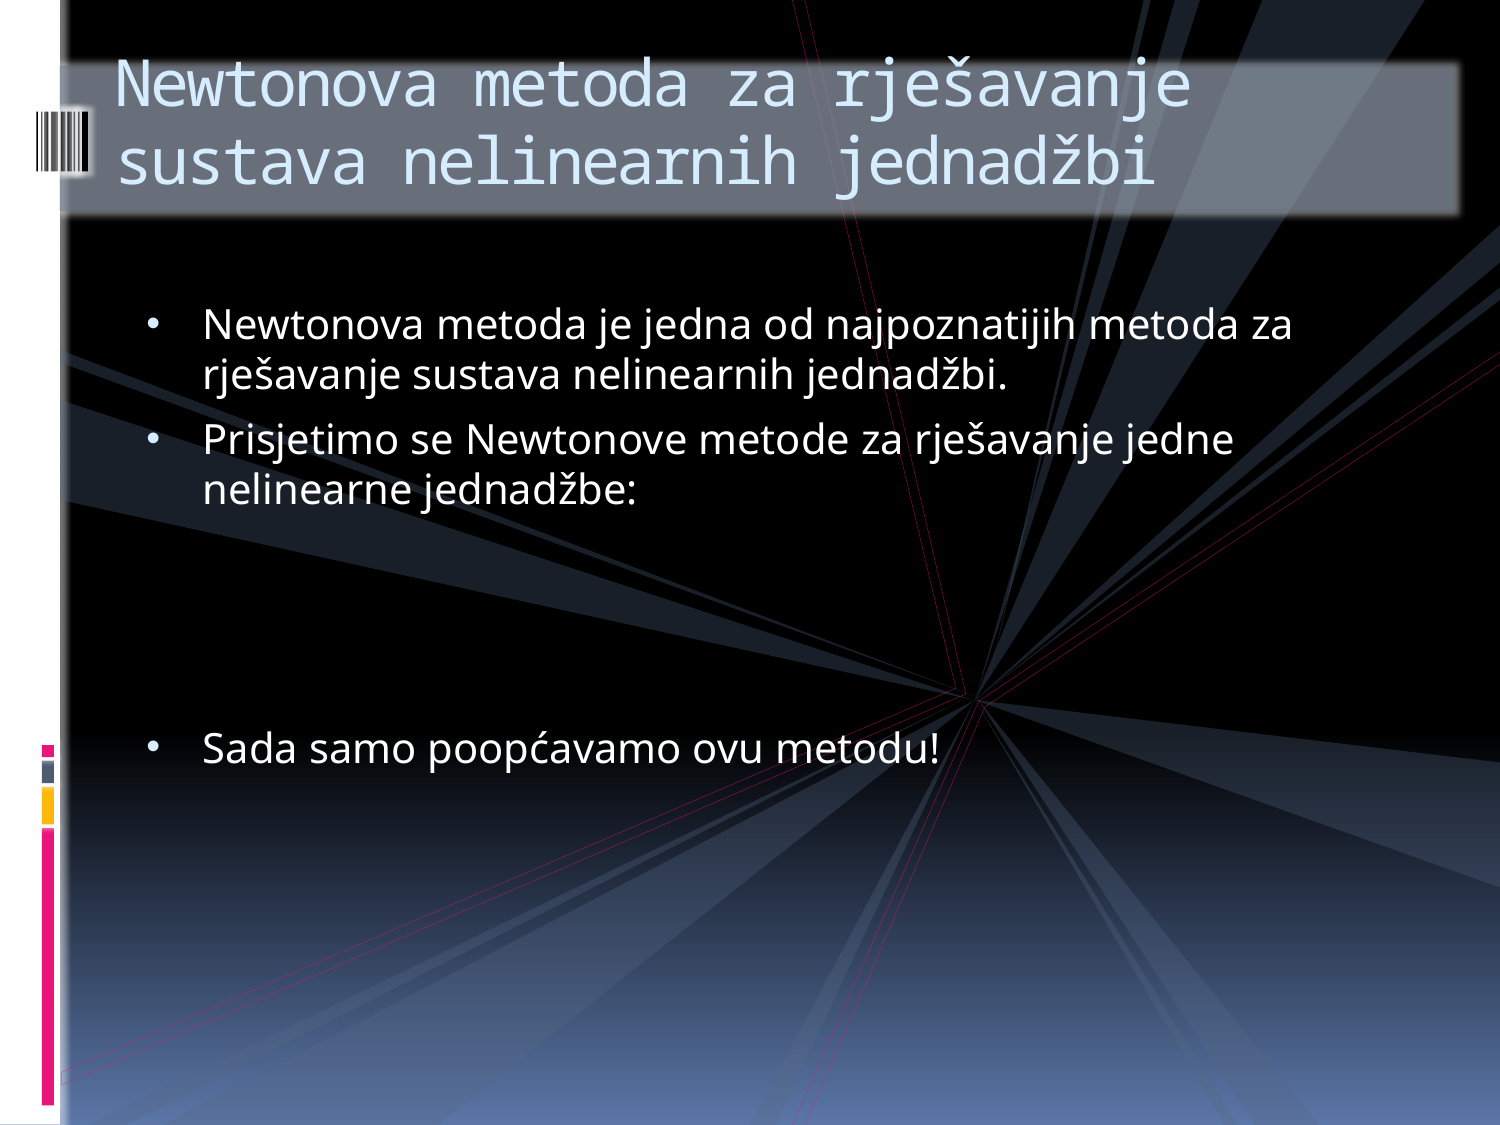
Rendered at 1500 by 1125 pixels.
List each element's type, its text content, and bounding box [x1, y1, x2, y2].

title Newtonova metoda za rješavanje sustava nelinearnih jednadžbi [100, 30, 1459, 209]
